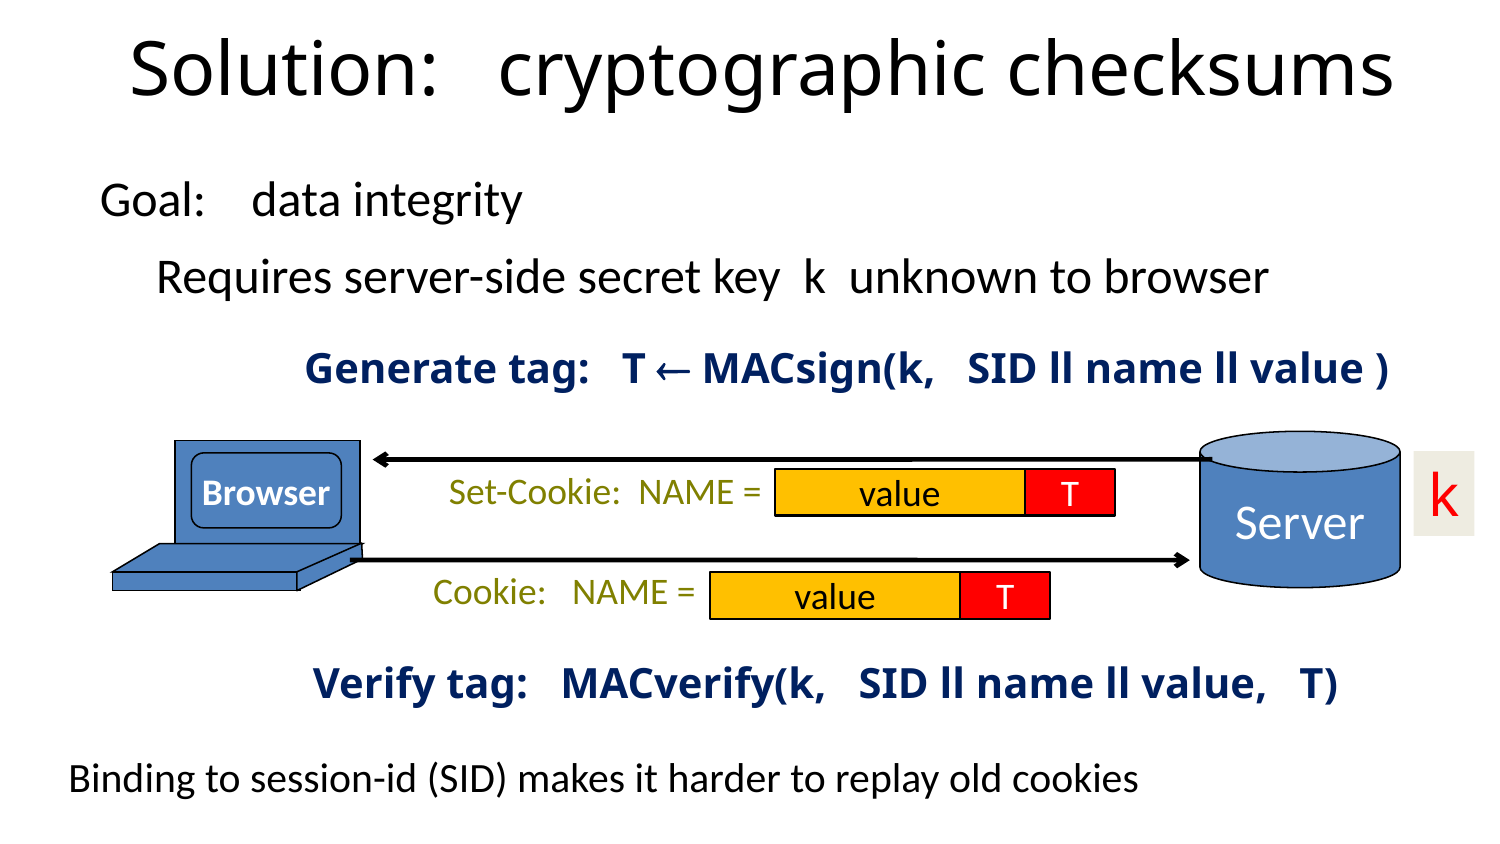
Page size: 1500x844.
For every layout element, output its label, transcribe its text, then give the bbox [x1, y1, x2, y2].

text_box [112, 440, 363, 591]
text_box k [1413, 451, 1475, 536]
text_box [372, 459, 1213, 521]
text_box Goal: data integrity Requires server-side secret key k unknown to browser [85, 159, 1286, 311]
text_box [349, 559, 1191, 621]
text_box Binding to session-id (SID) makes it harder to replay old cookies [43, 743, 1155, 809]
text_box Generate tag: T  MACsign(k, SID ll name ll value ) [289, 334, 1405, 400]
text_box Verify tag: MACverify(k, SID ll name ll value, T) [287, 649, 1354, 715]
title Solution: cryptographic checksums [99, 9, 1425, 122]
text_box Server [1200, 431, 1401, 588]
